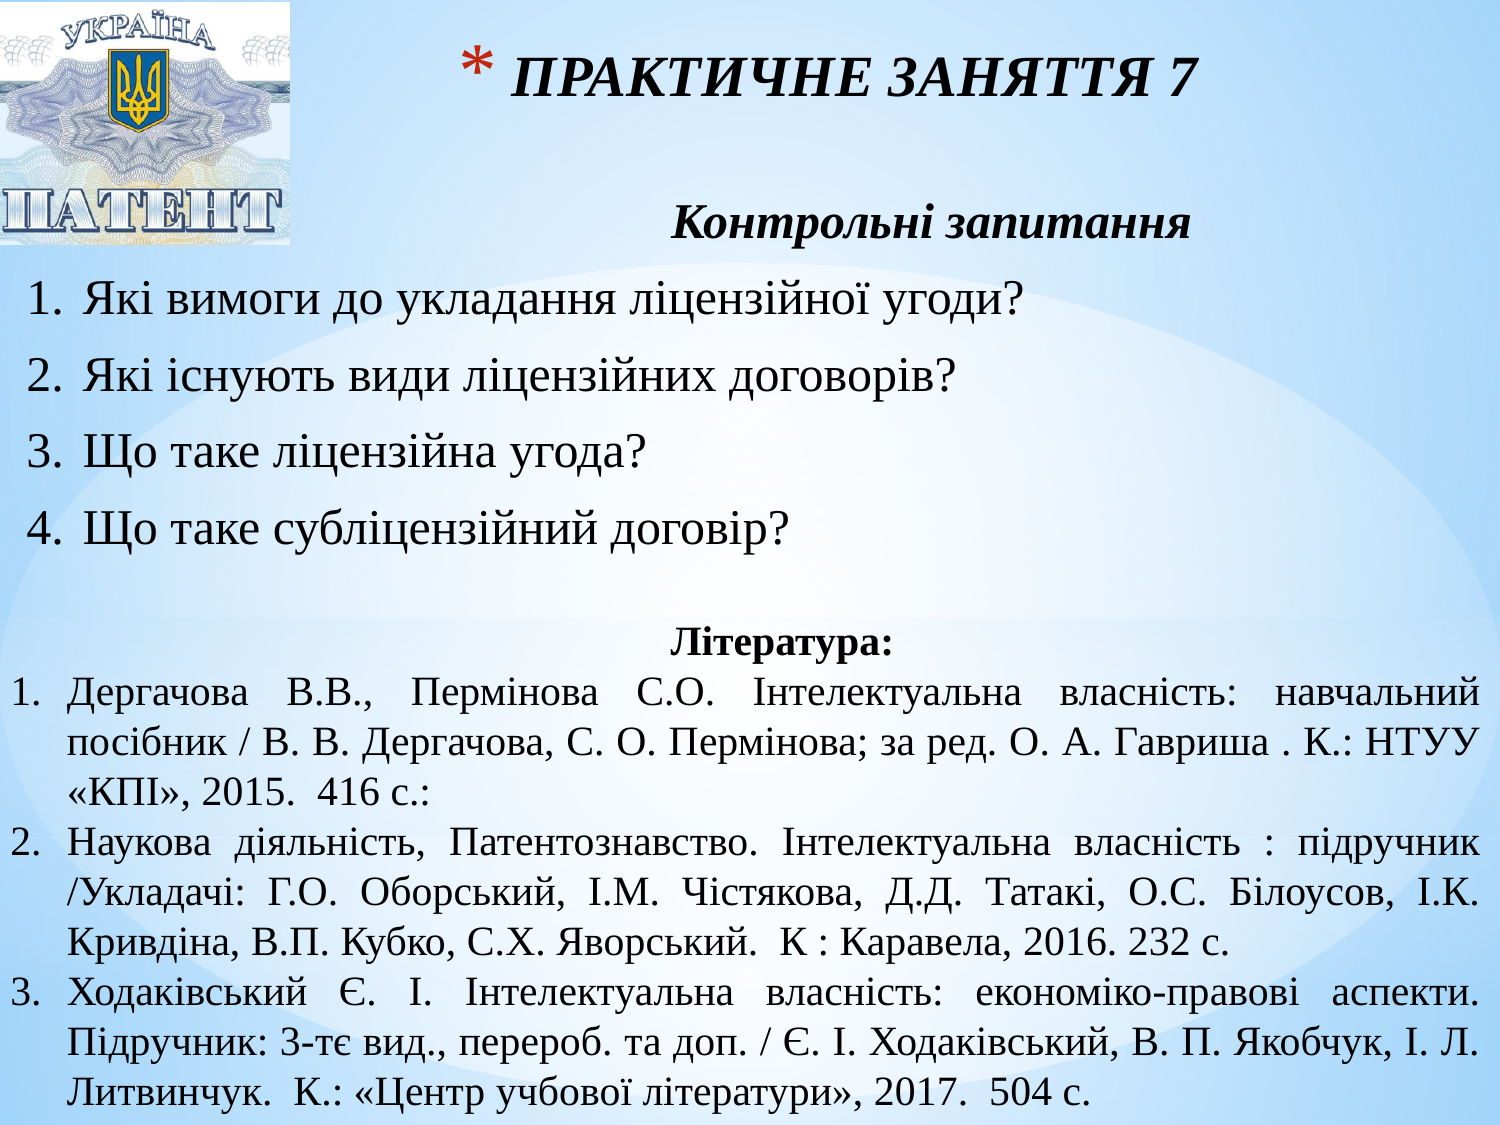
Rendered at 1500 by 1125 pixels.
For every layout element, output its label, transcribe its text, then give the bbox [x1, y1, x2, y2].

text_box Контрольні запитання Які вимоги до укладання ліцензійної угоди? Які існують види ліцензійних договорів? Що таке ліцензійна угода? Що таке субліцензійний договір? [11, 180, 1500, 563]
title ПРАКТИЧНЕ ЗАНЯТТЯ 7 [295, 30, 1427, 114]
picture [0, 2, 290, 245]
text_box Література: Дергачова В.В., Пермінова С.О. Інтелектуальна власність: навчальний посібник / В. В. Дергачова, С. О. Пермінова; за ред. О. А. Гавриша . К.: НТУУ «КПІ», 2015. 416 с.: Наукова діяльність, Патентознавство. Інтелектуальна власність : підручник /Укладачі: Г.О. Оборський, І.М. Чістякова, Д.Д. Татакі, О.С. Білоусов, І.К. Кривдіна, В.П. Кубко, С.Х. Яворський. К : Каравела, 2016. 232 с. Ходаківський Є. І. Інтелектуальна власність: економіко-правові аспекти. Підручник: 3-тє вид., перероб. та доп. / Є. І. Ходаківський, В. П. Якобчук, І. Л. Литвинчук. К.: «Центр учбової літератури», 2017. 504 с. [0, 606, 1496, 1122]
